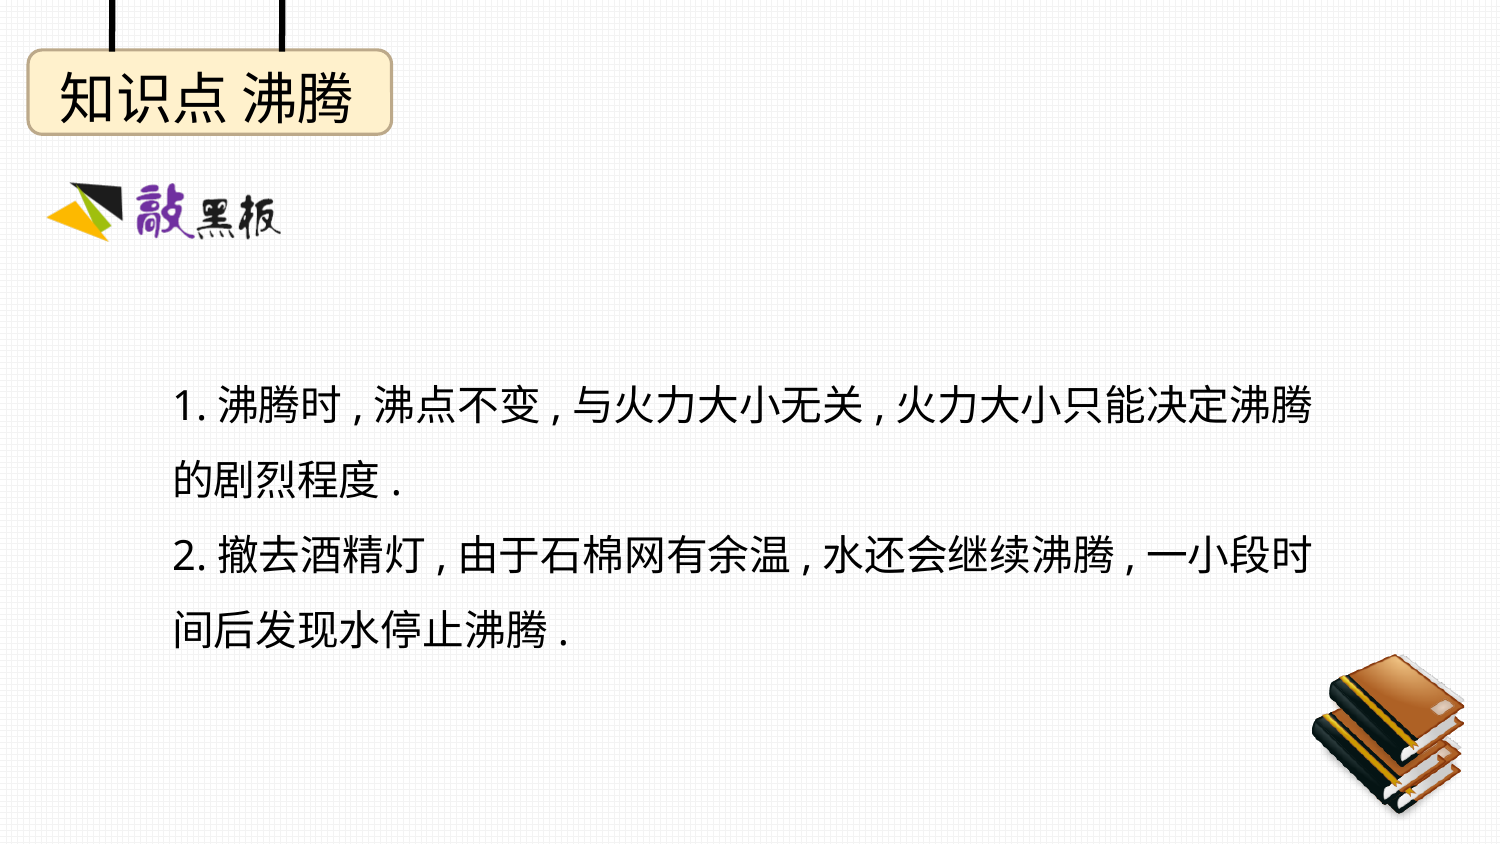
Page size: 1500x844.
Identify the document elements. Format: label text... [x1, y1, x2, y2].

text_box 1.沸腾时,沸点不变,与火力大小无关,火力大小只能决定沸腾的剧烈程度. 2.撤去酒精灯,由于石棉网有余温,水还会继续沸腾,一小段时间后发现水停止沸腾. [157, 345, 1348, 661]
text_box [28, 0, 392, 135]
picture [1307, 647, 1467, 821]
picture [45, 152, 308, 263]
